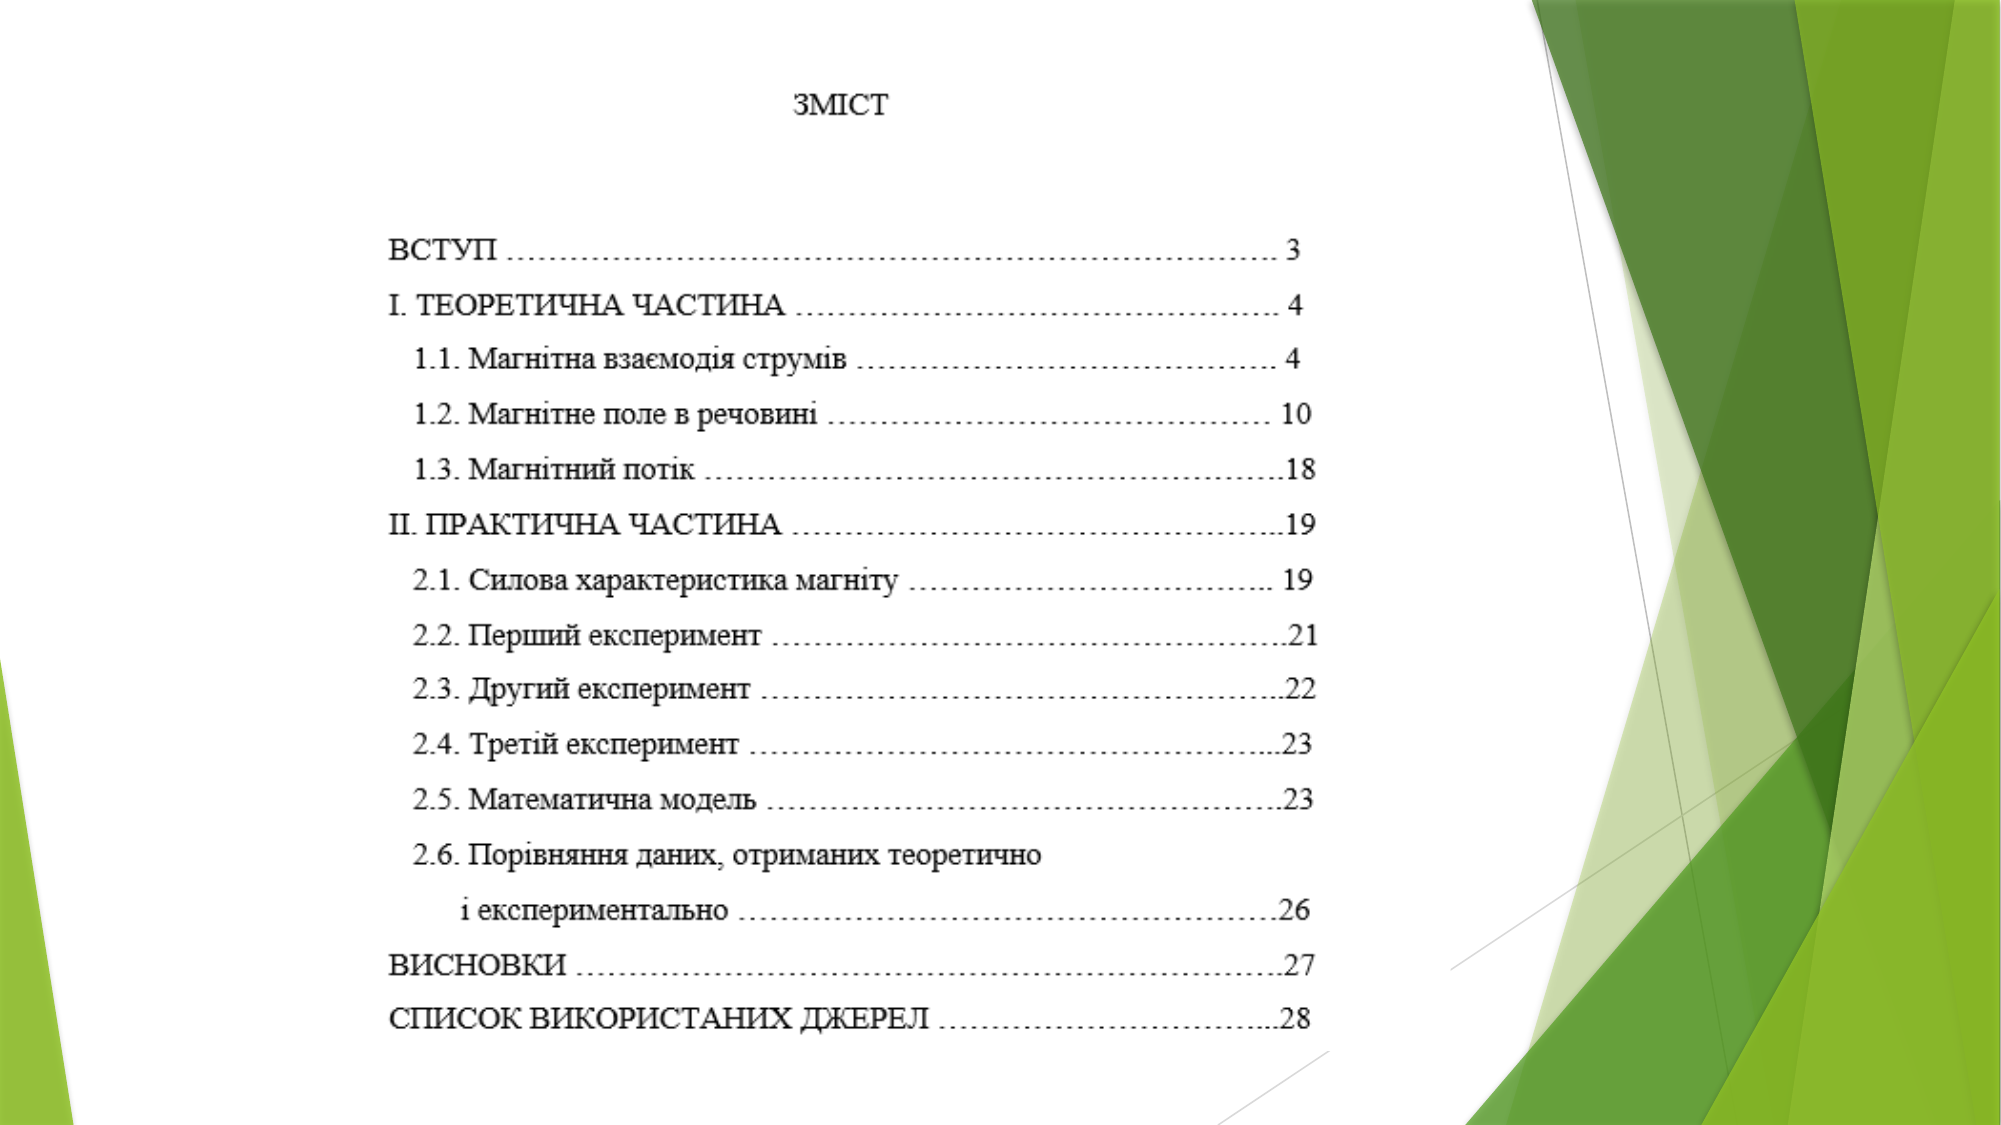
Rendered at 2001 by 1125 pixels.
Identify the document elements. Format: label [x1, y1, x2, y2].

list [208, 73, 1452, 1051]
